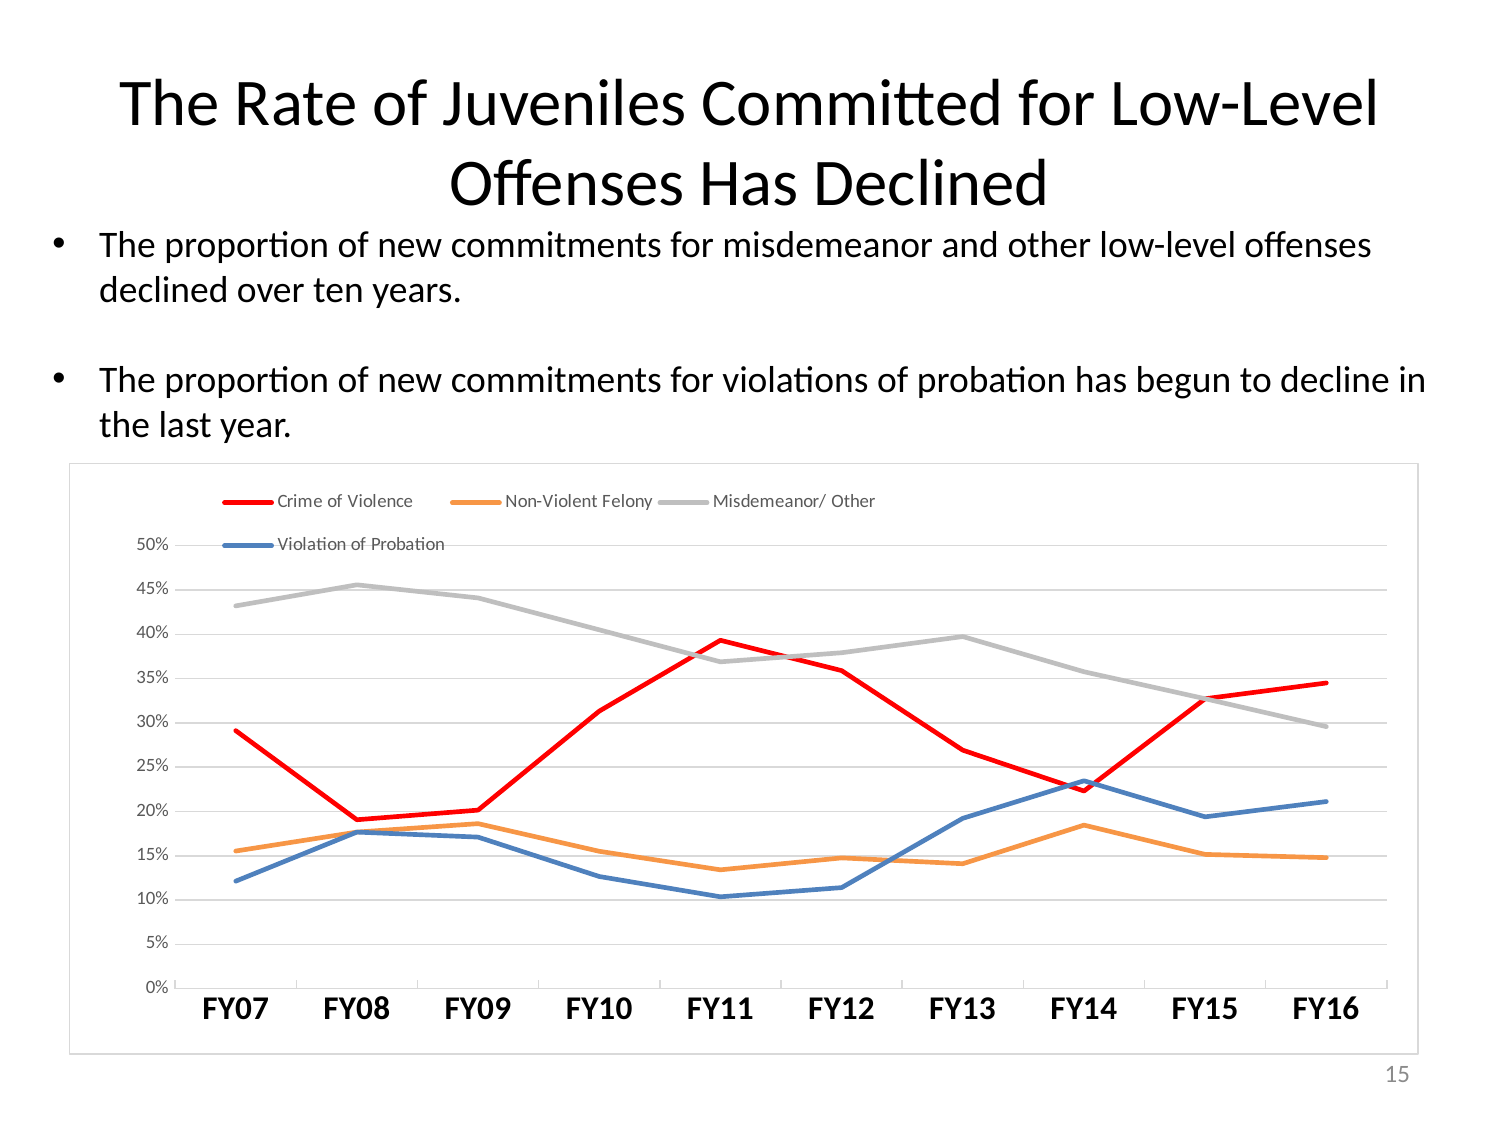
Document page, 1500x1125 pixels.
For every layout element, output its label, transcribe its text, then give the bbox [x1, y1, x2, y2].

title The Rate of Juveniles Committed for Low-Level Offenses Has Declined [75, 45, 1425, 212]
slide_number 15 [1074, 1042, 1425, 1103]
text_box The proportion of new commitments for misdemeanor and other low-level offenses declined over ten years. The proportion of new commitments for violations of probation has begun to decline in the last year. [37, 212, 1450, 453]
chart [68, 462, 1419, 1056]
